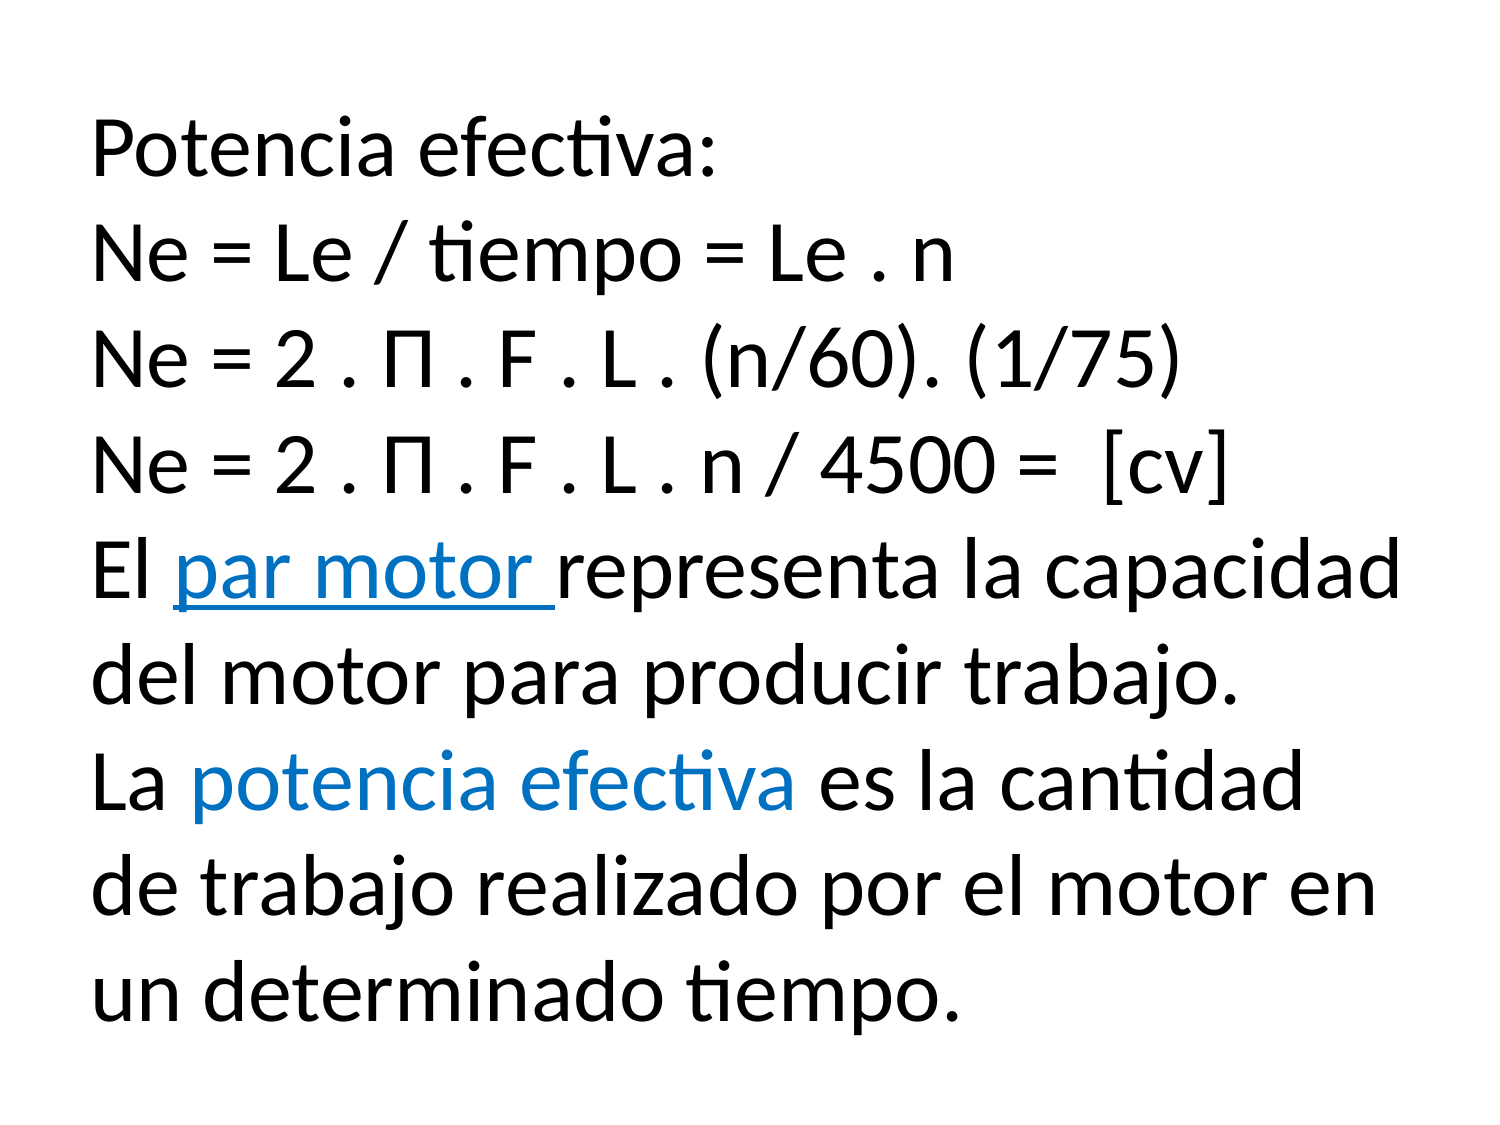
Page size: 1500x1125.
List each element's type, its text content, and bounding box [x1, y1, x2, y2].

title Potencia efectiva: Ne = Le / tiempo = Le . n Ne = 2 . Π . F . L . (n/60). (1/75) Ne = 2 . Π . F . L . n / 4500 = [cv] El par motor representa la capacidad del motor para producir trabajo. La potencia efectiva es la cantidad de trabajo realizado por el motor en un determinado tiempo. [75, 45, 1425, 1083]
